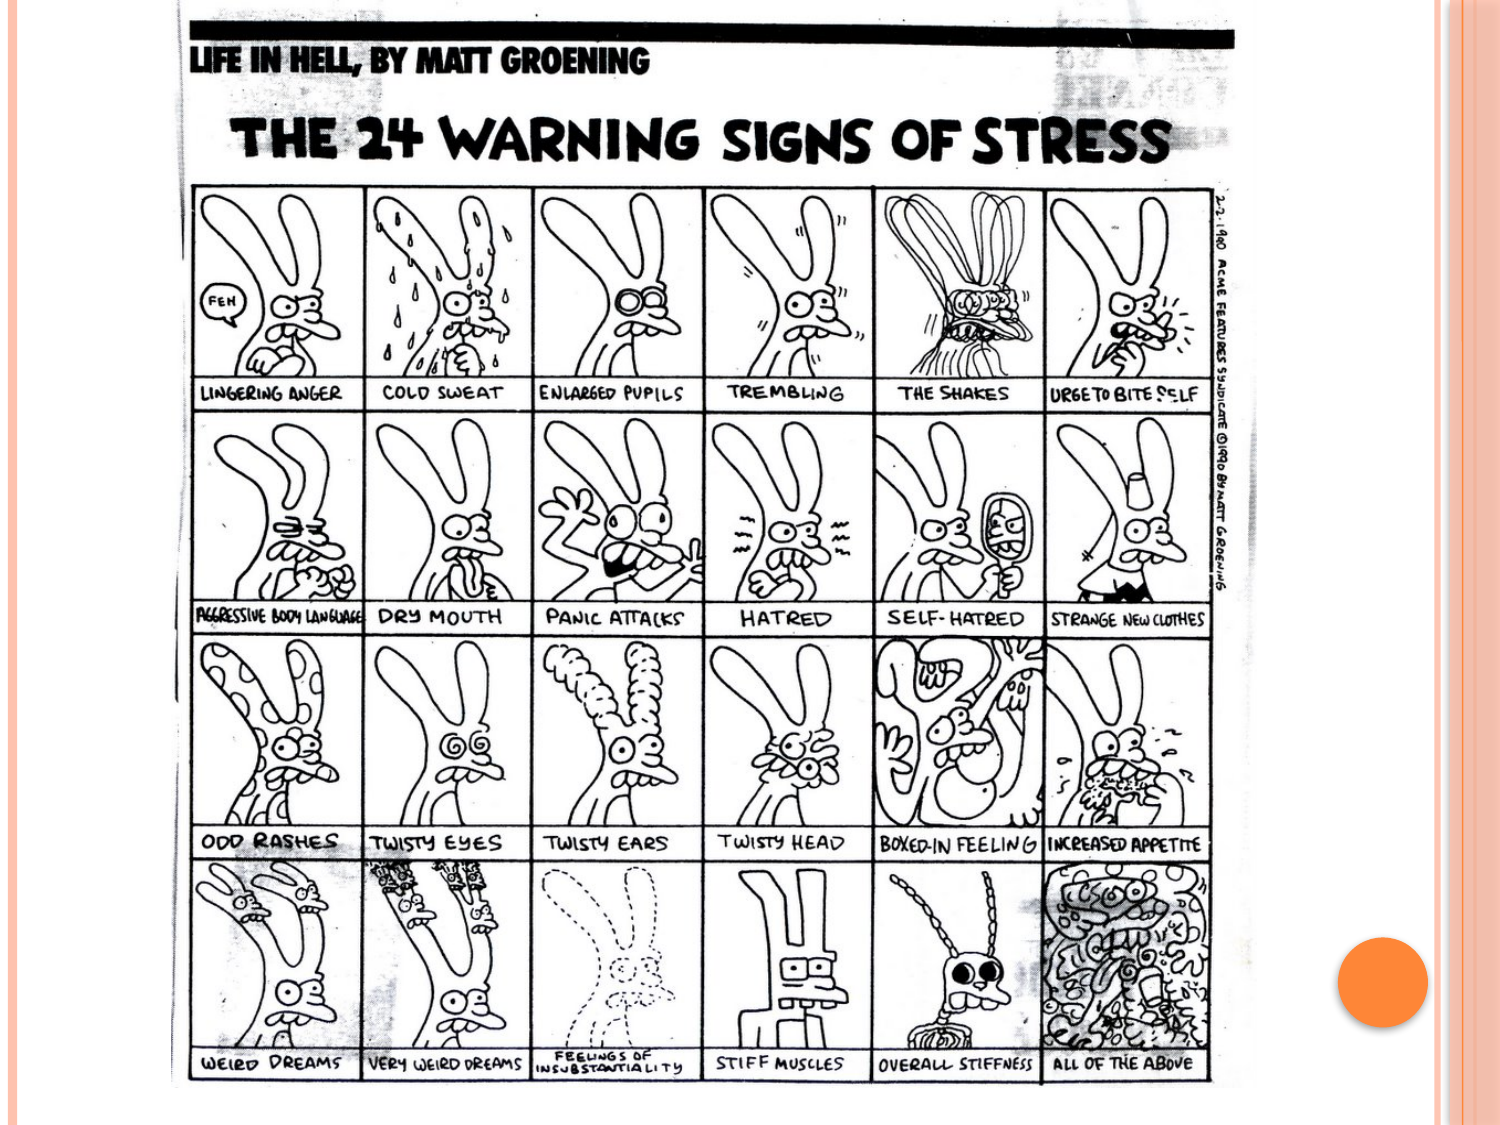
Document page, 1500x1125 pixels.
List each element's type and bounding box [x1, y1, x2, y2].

picture [171, 0, 1258, 1089]
